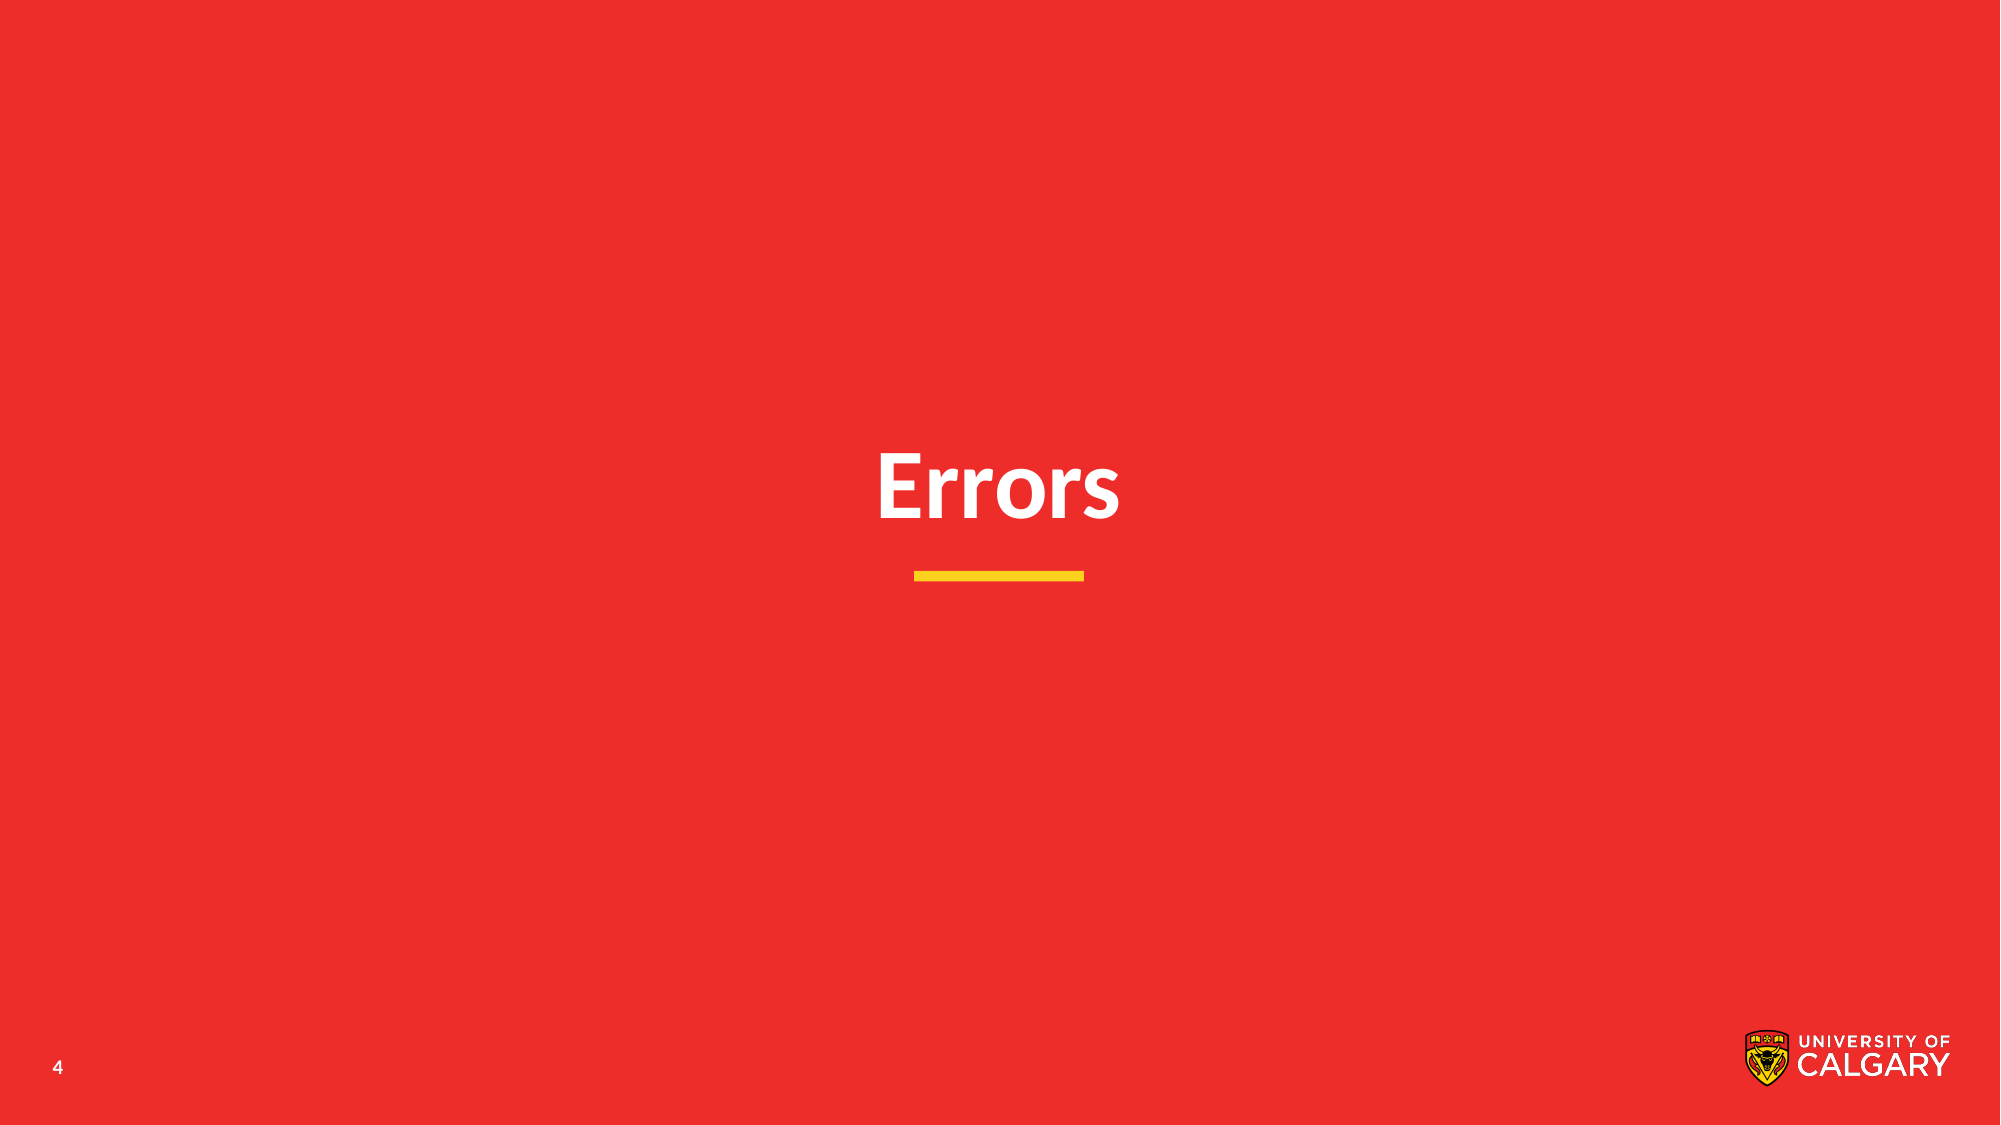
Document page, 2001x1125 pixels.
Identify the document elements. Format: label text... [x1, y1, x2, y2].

title Errors [136, 301, 1862, 548]
picture [1722, 1012, 1973, 1099]
